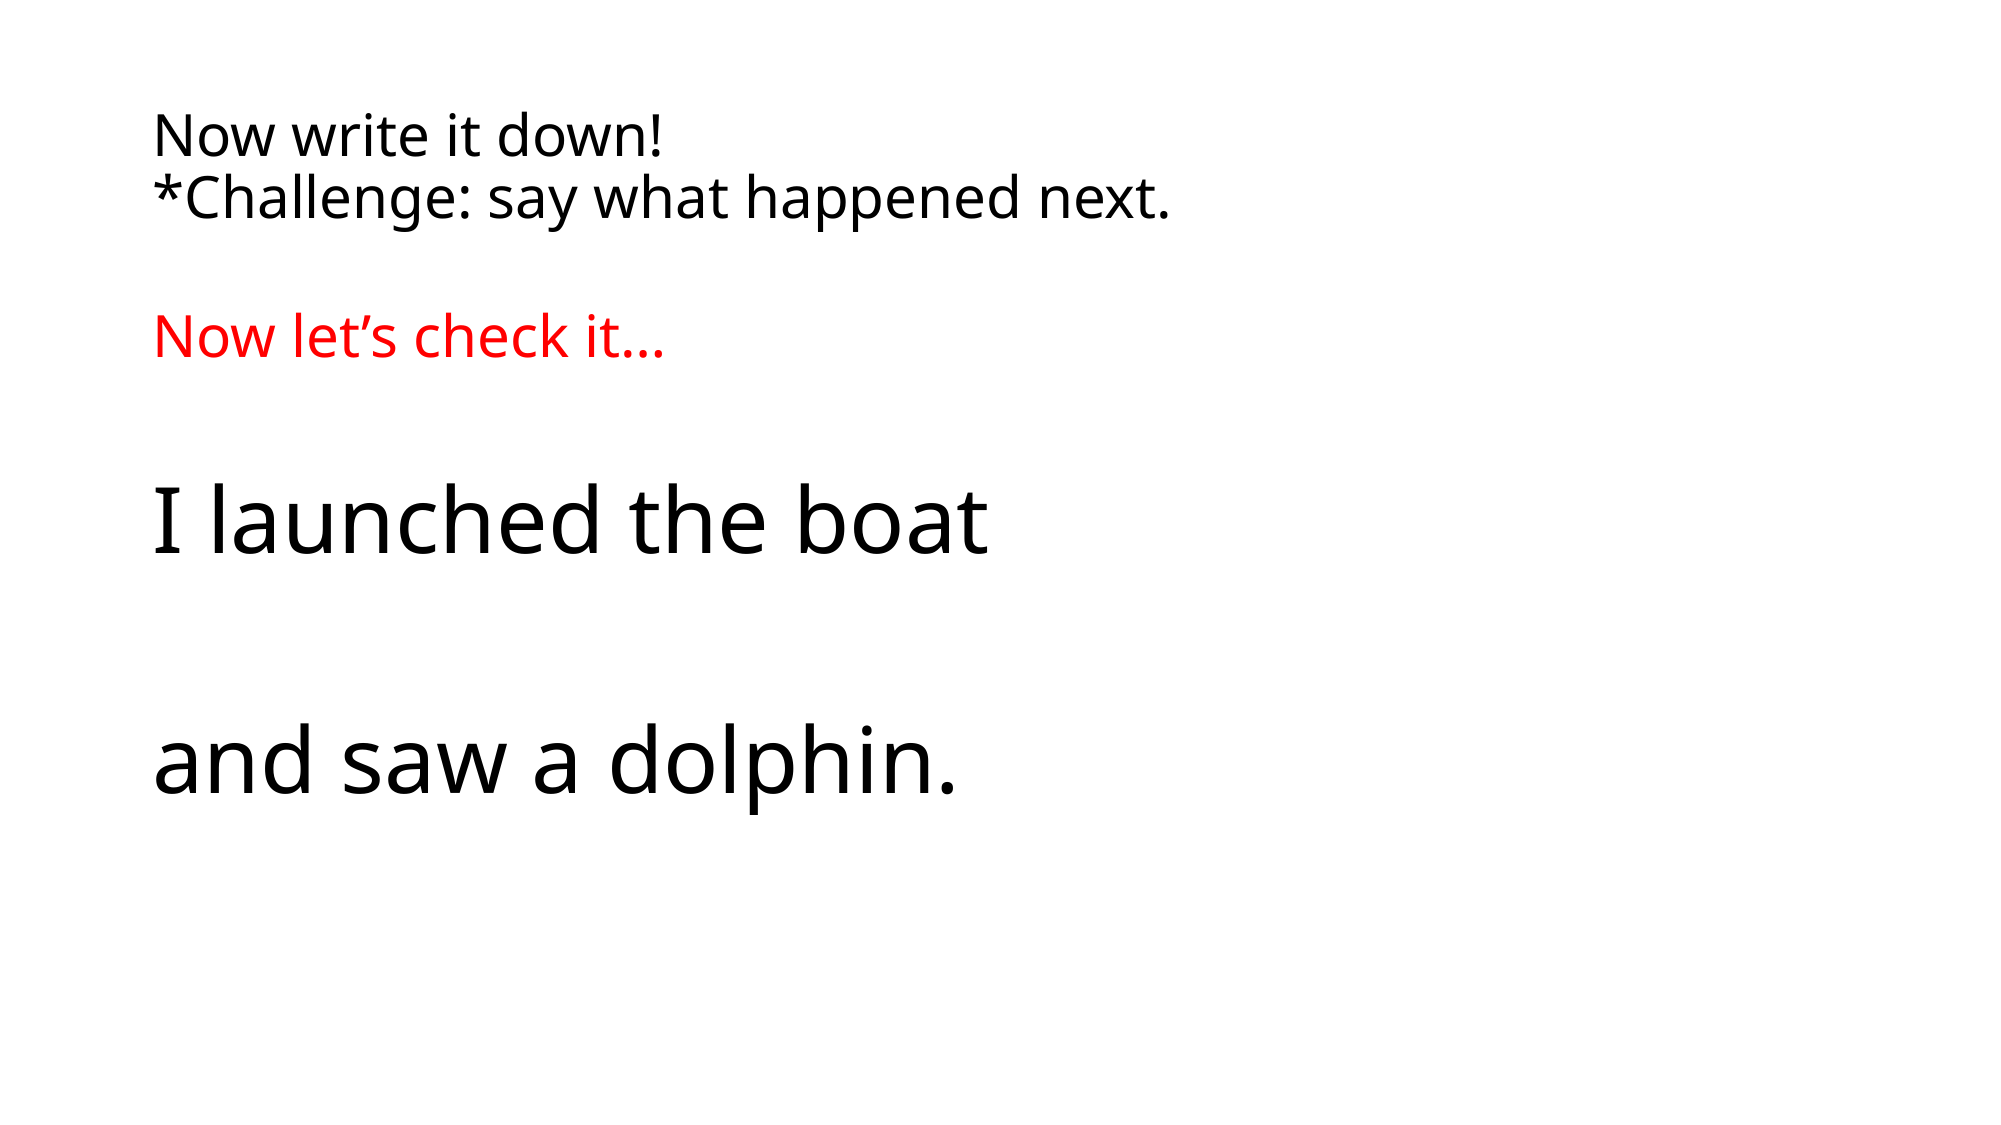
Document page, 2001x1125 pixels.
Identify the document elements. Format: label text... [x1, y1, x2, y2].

title Now write it down! *Challenge: say what happened next. [137, 59, 1863, 278]
list Now let’s check it… I launched the boat and saw a dolphin. [137, 299, 1863, 1014]
